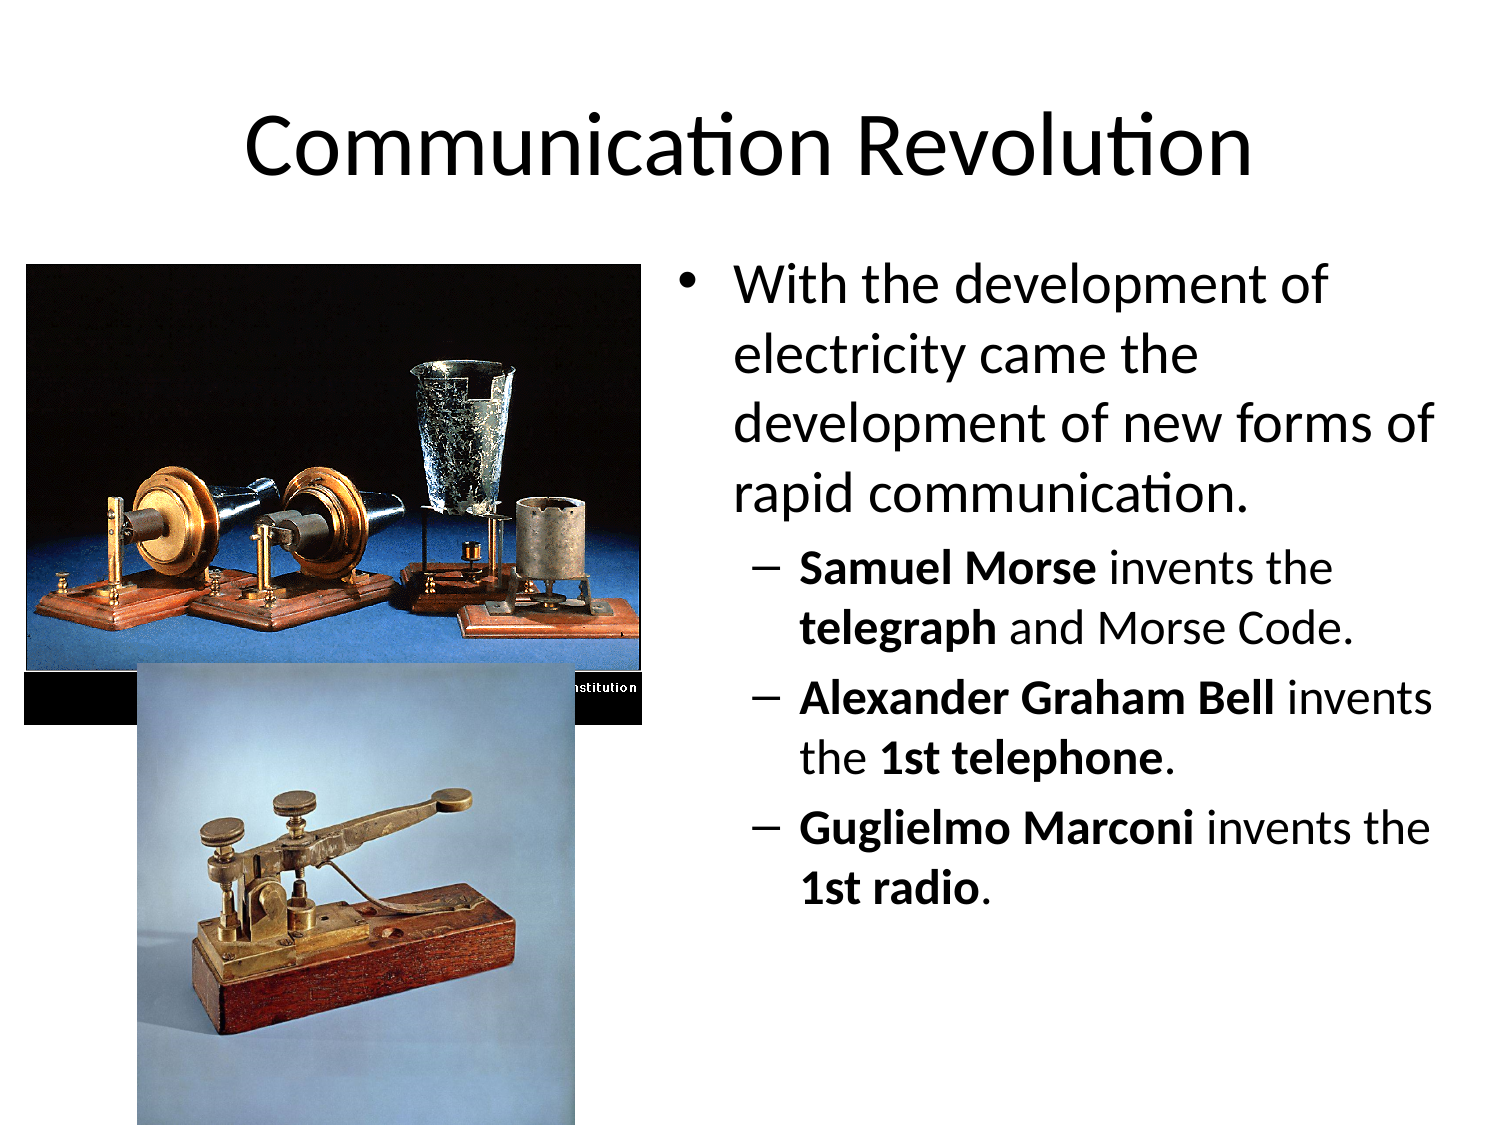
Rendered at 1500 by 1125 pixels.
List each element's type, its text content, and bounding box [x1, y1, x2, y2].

title Communication Revolution [75, 45, 1425, 233]
list With the development of electricity came the development of new forms of rapid communication. Samuel Morse invents the telegraph and Morse Code. Alexander Graham Bell invents the 1st telephone. Guglielmo Marconi invents the 1st radio. [662, 237, 1463, 1075]
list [24, 262, 642, 726]
picture [137, 663, 576, 1125]
